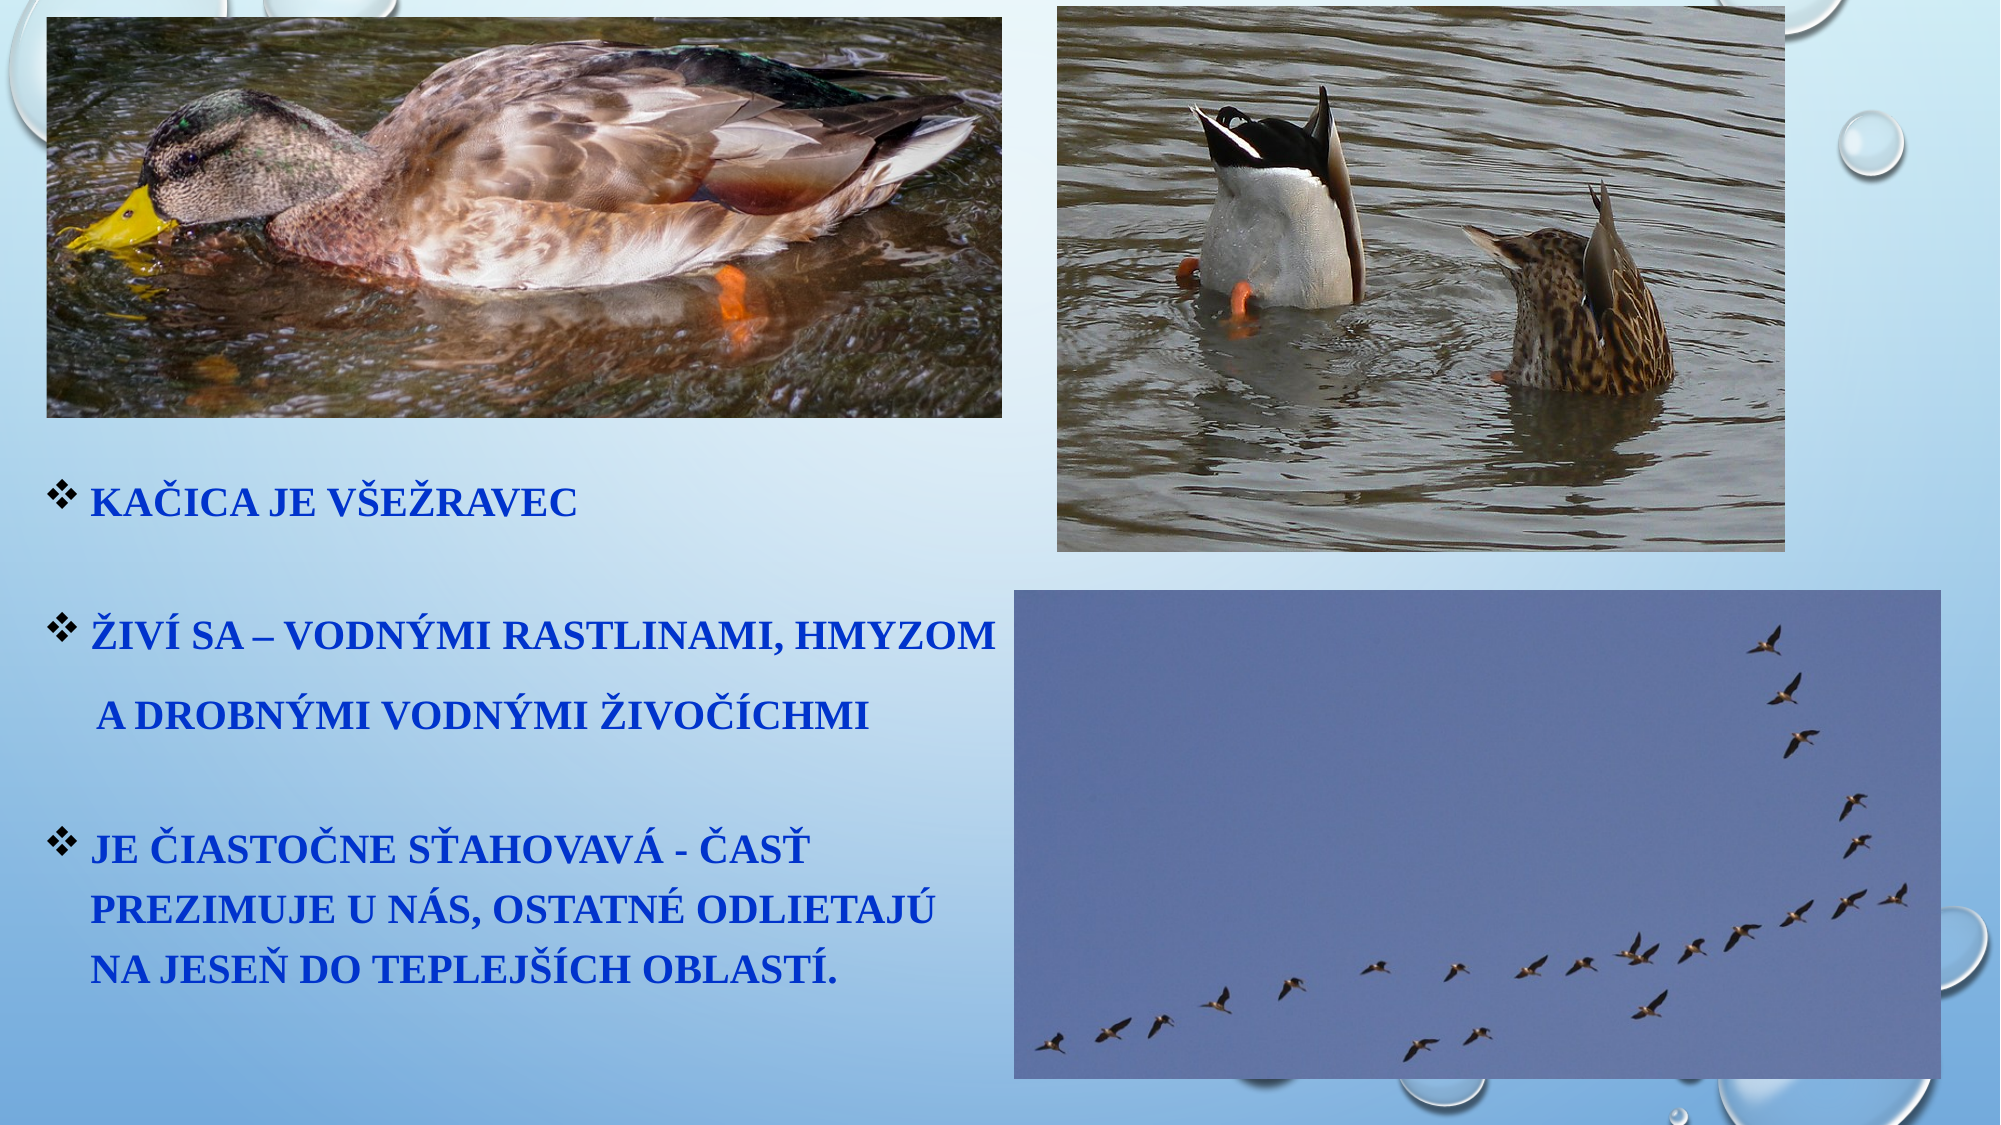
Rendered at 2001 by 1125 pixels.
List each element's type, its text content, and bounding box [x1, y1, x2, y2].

picture [0, 0, 2000, 1125]
list Kačica je všežravec Živí sa – vodnými rastlinami, hmyzom a drobnými vodnými živočíchmi Je čiastočne sťahovavá - časť prezimuje u nás, ostatné odlietajú na jeseň do teplejších oblastí. [28, 456, 1015, 1031]
